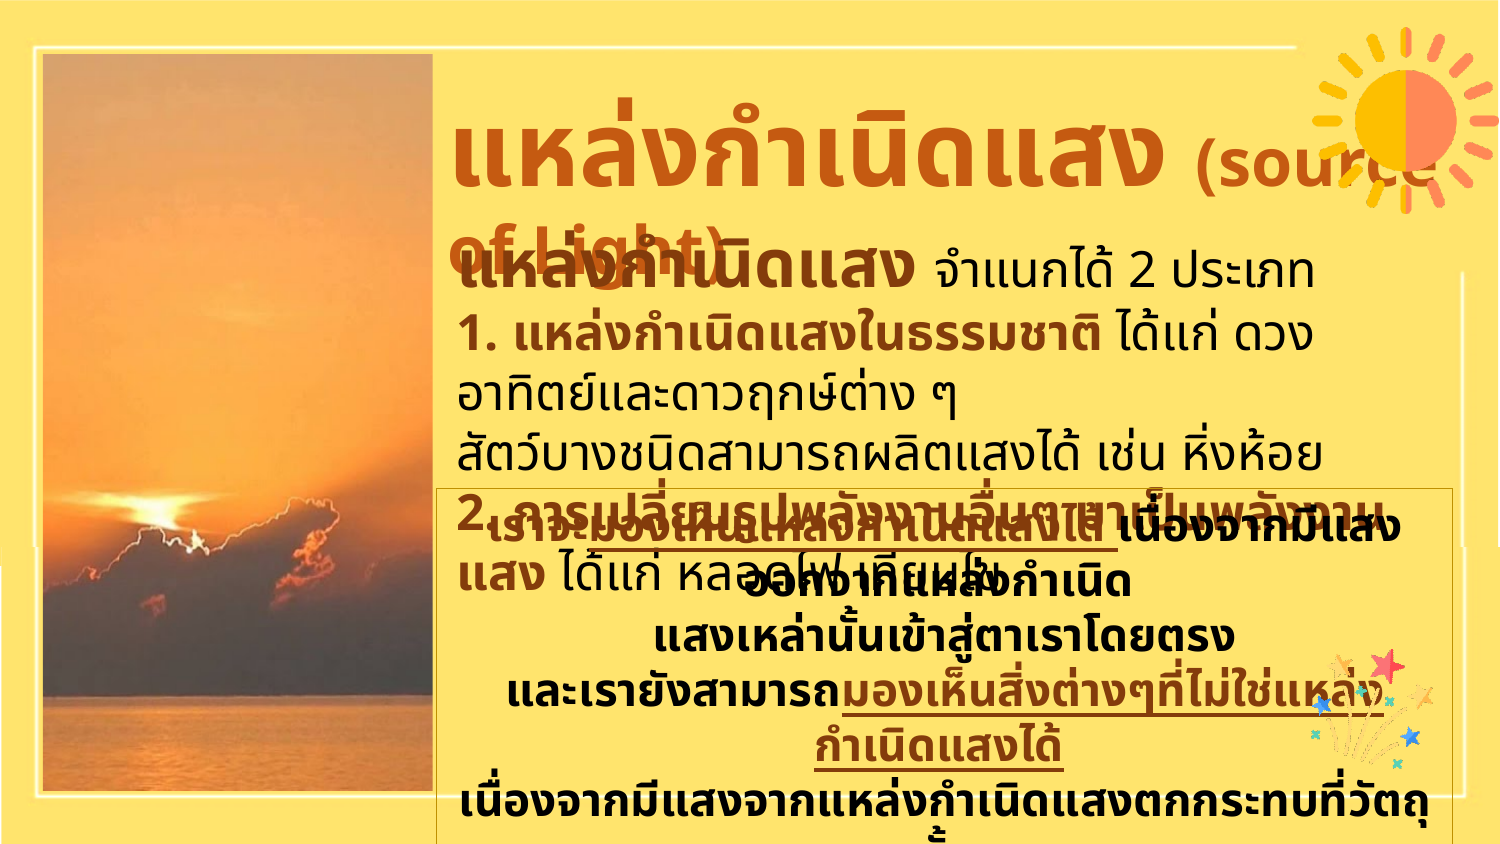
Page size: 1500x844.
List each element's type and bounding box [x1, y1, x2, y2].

picture [1312, 27, 1499, 214]
picture [1314, 645, 1430, 761]
picture [42, 54, 433, 792]
text_box [0, 0, 1500, 844]
